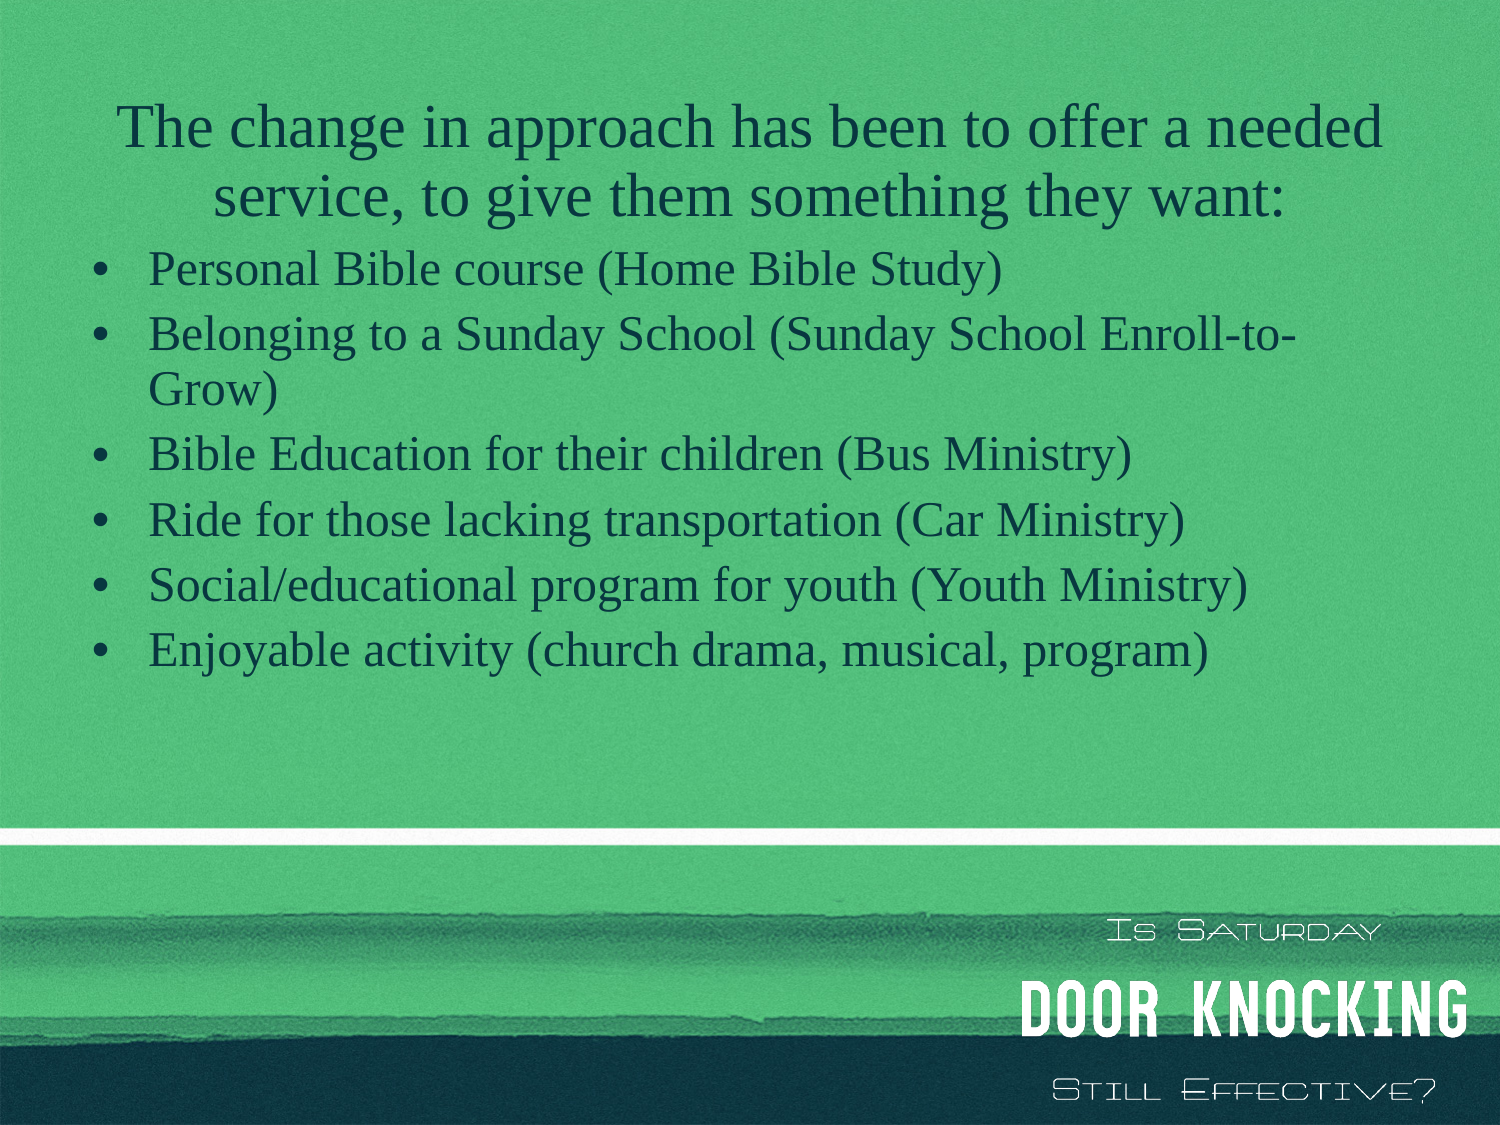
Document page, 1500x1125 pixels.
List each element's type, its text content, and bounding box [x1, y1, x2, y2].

list The change in approach has been to offer a needed service, to give them something they want: Personal Bible course (Home Bible Study) Belonging to a Sunday School (Sunday School Enroll-to-Grow) Bible Education for their children (Bus Ministry) Ride for those lacking transportation (Car Ministry) Social/educational program for youth (Youth Ministry) Enjoyable activity (church drama, musical, program) [76, 84, 1426, 767]
picture [0, 0, 1500, 1125]
